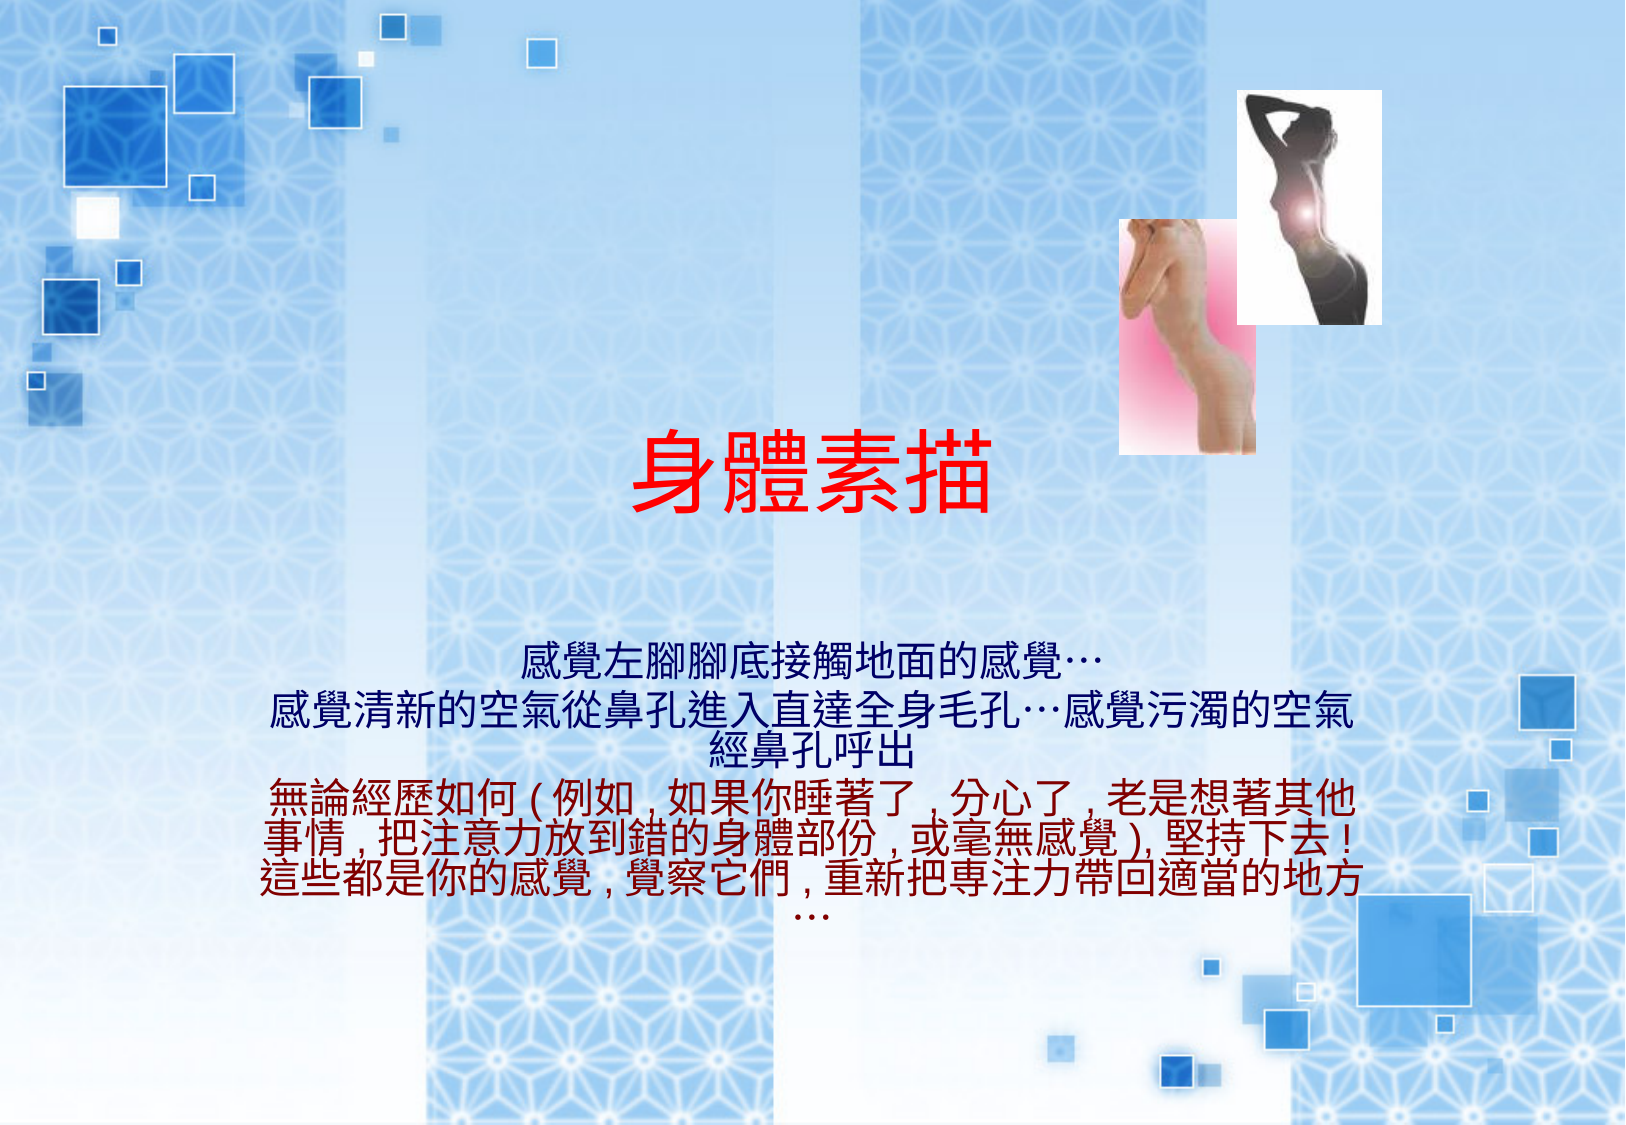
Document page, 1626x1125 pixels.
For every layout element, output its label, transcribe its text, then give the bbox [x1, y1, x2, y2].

subtitle 感覺左腳腳底接觸地面的感覺… 感覺清新的空氣從鼻孔進入直達全身毛孔…感覺污濁的空氣經鼻孔呼出 無論經歷如何(例如,如果你睡著了,分心了,老是想著其他事情,把注意力放到錯的身體部份,或毫無感覺),堅持下去!這些都是你的感覺,覺察它們,重新把専注力帶回適當的地方… [243, 637, 1382, 925]
picture [0, 0, 1625, 1125]
title 身體素描 [121, 349, 1504, 591]
